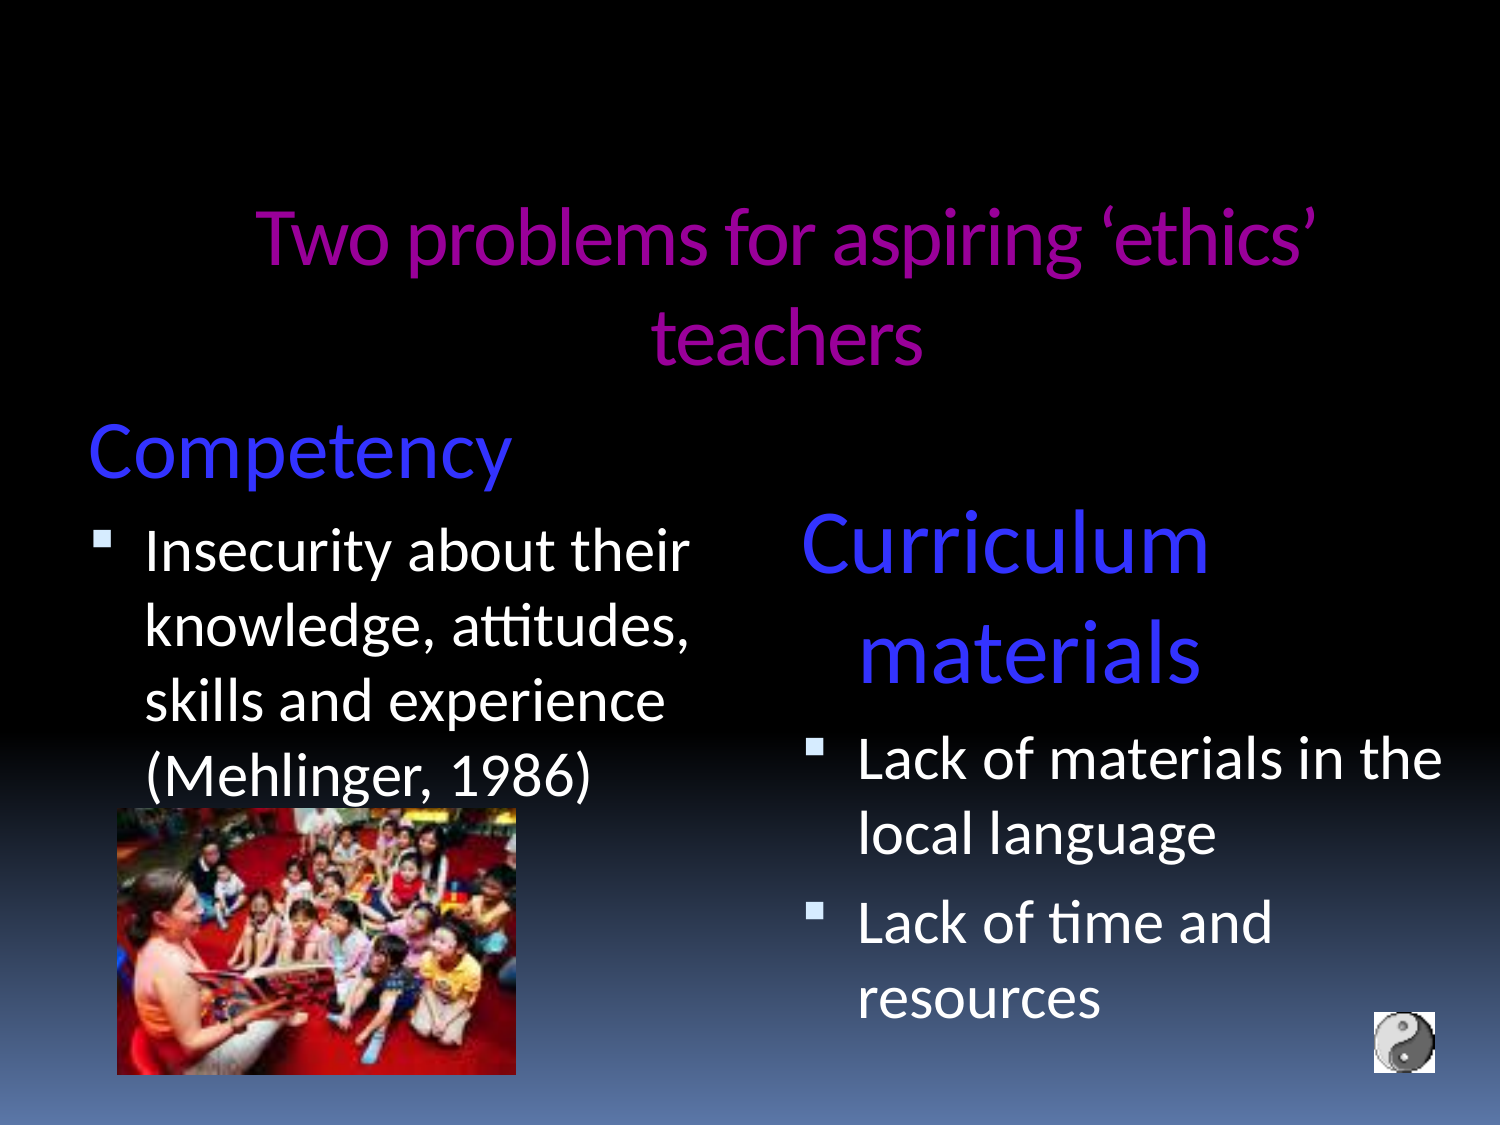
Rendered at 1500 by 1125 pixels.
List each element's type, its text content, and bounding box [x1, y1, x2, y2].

picture [1374, 1011, 1436, 1073]
list Curriculum materials Lack of materials in the local language Lack of time and resources [774, 474, 1500, 1100]
picture [116, 808, 517, 1075]
title Two problems for aspiring ‘ethics’ teachers [162, 174, 1413, 363]
list Competency Insecurity about their knowledge, attitudes, skills and experience (Mehlinger, 1986) [62, 387, 763, 1025]
